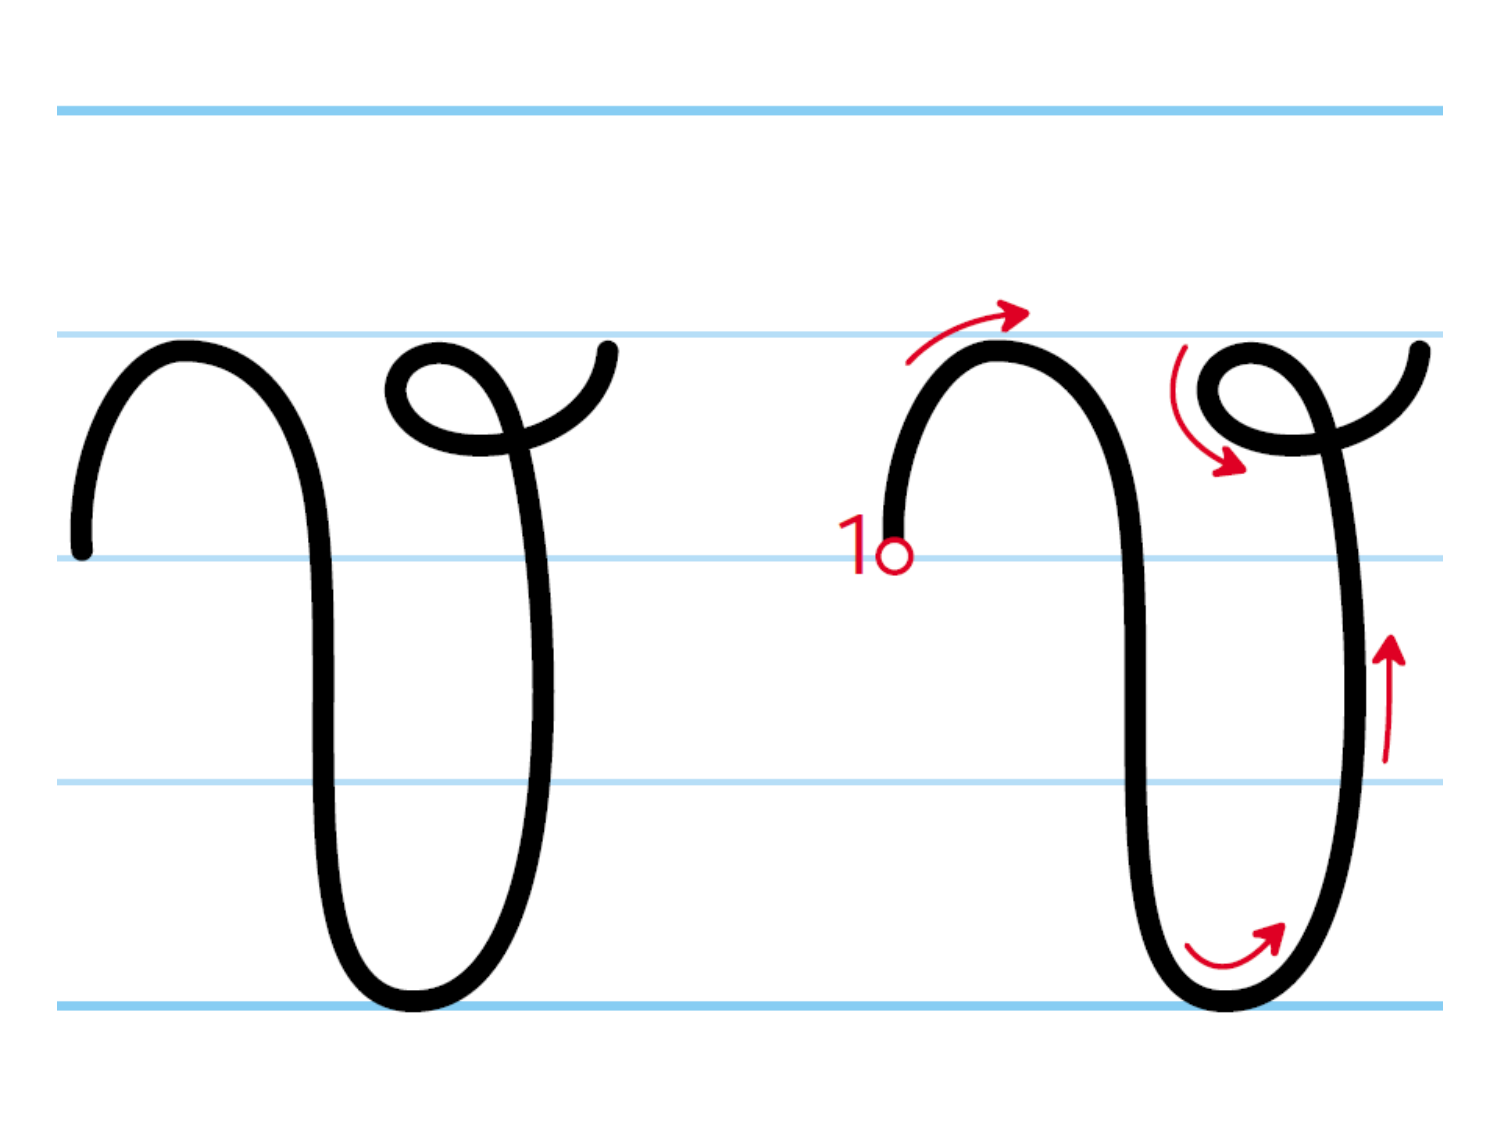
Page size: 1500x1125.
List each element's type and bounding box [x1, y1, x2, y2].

picture [56, 100, 1444, 1025]
